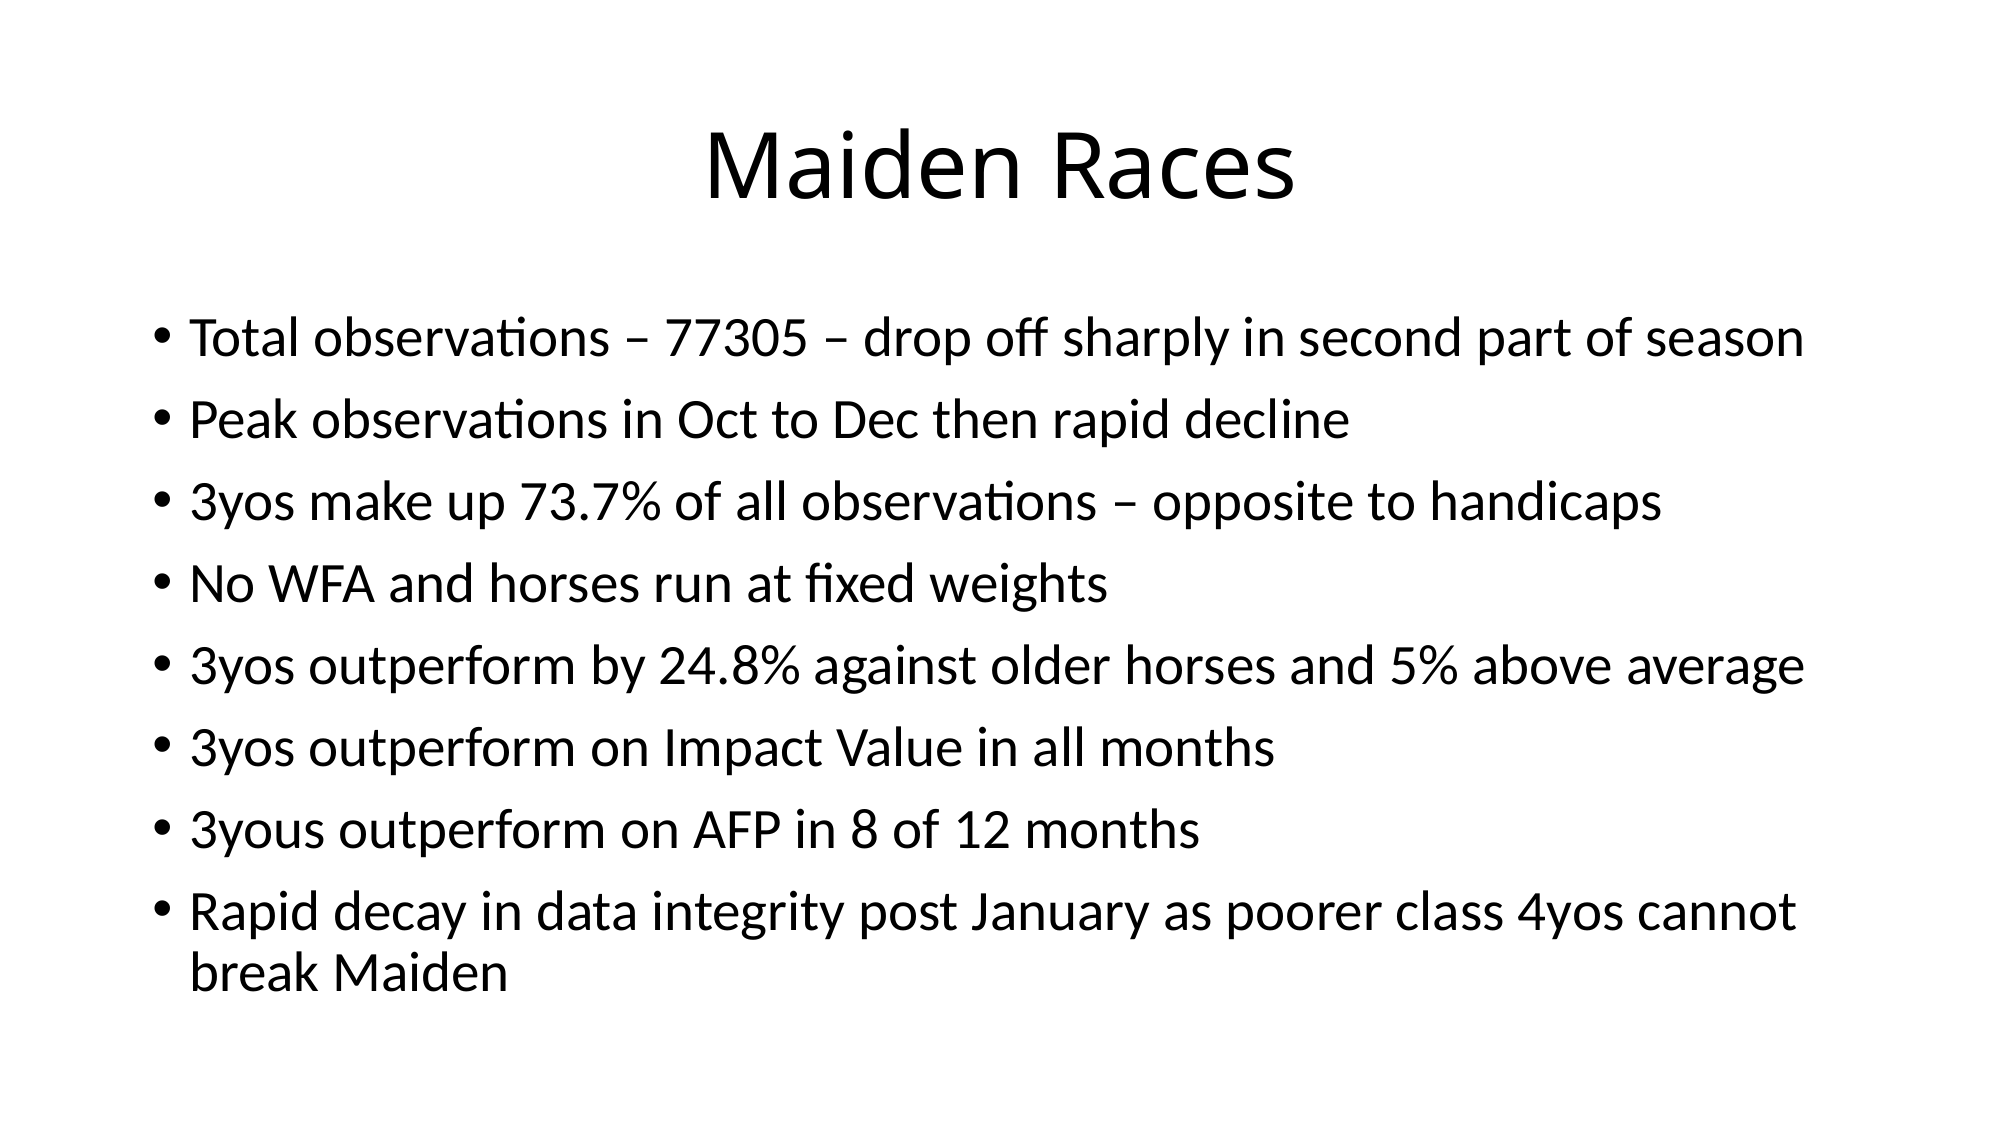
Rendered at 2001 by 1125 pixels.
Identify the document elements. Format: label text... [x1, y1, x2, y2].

list Total observations – 77305 – drop off sharply in second part of season Peak observations in Oct to Dec then rapid decline 3yos make up 73.7% of all observations – opposite to handicaps No WFA and horses run at fixed weights 3yos outperform by 24.8% against older horses and 5% above average 3yos outperform on Impact Value in all months 3yous outperform on AFP in 8 of 12 months Rapid decay in data integrity post January as poorer class 4yos cannot break Maiden [137, 299, 1863, 1014]
title Maiden Races [137, 59, 1863, 278]
